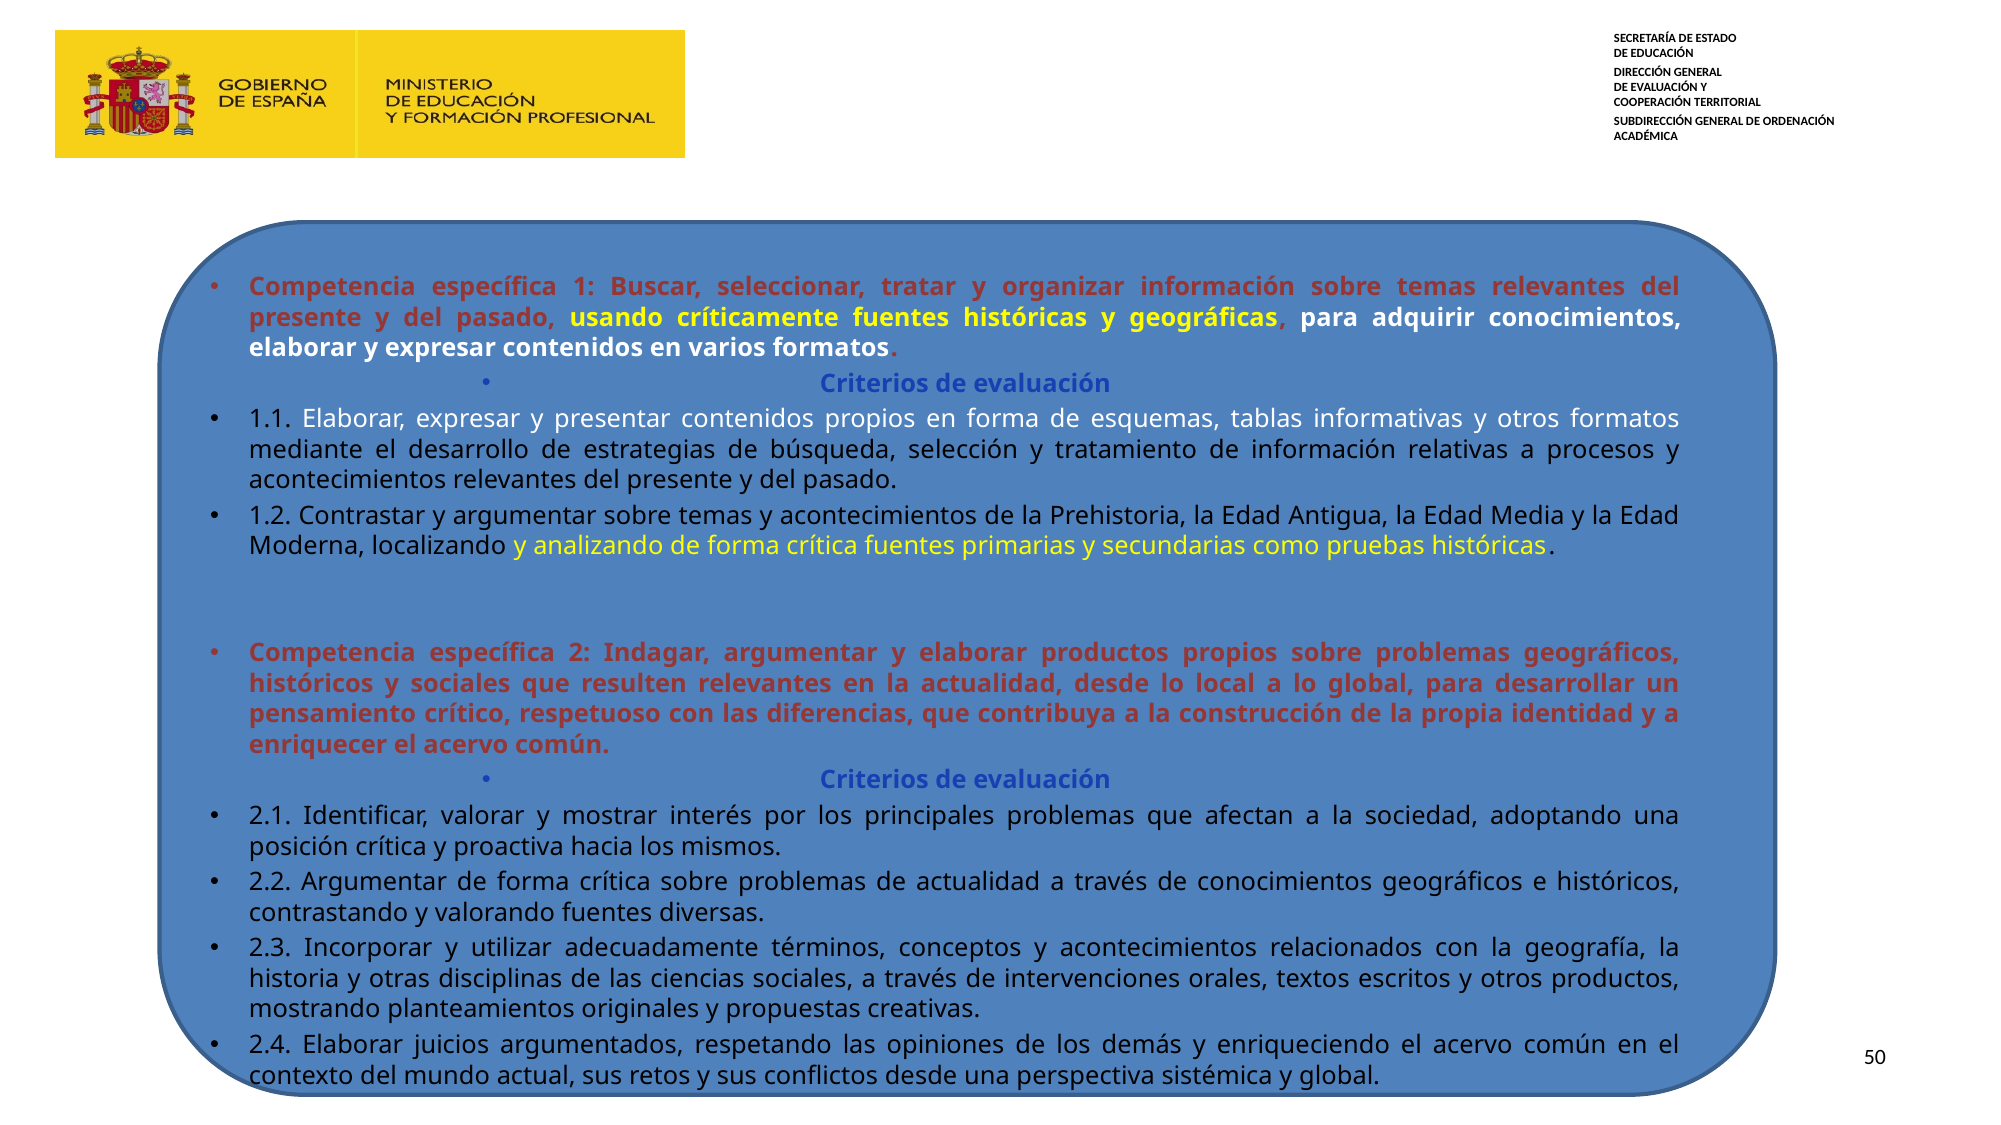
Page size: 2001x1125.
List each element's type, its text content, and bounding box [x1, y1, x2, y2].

list Competencia específica 1: Buscar, seleccionar, tratar y organizar información sobre temas relevantes del presente y del pasado, usando críticamente fuentes históricas y geográficas, para adquirir conocimientos, elaborar y expresar contenidos en varios formatos. Criterios de evaluación 1.1. Elaborar, expresar y presentar contenidos propios en forma de esquemas, tablas informativas y otros formatos mediante el desarrollo de estrategias de búsqueda, selección y tratamiento de información relativas a procesos y acontecimientos relevantes del presente y del pasado. 1.2. Contrastar y argumentar sobre temas y acontecimientos de la Prehistoria, la Edad Antigua, la Edad Media y la Edad Moderna, localizando y analizando de forma crítica fuentes primarias y secundarias como pruebas históricas. Competencia específica 2: Indagar, argumentar y elaborar productos propios sobre problemas geográficos, históricos y sociales que resulten relevantes en la actualidad, desde lo local a lo global, para desarrollar un pensamiento crítico, respetuoso con las diferencias, que contribuya a la construcción de la propia identidad y a enriquecer el acervo común. Criterios de evaluación 2.1. Identificar, valorar y mostrar interés por los principales problemas que afectan a la sociedad, adoptando una posición crítica y proactiva hacia los mismos. 2.2. Argumentar de forma crítica sobre problemas de actualidad a través de conocimientos geográficos e históricos, contrastando y valorando fuentes diversas. 2.3. Incorporar y utilizar adecuadamente términos, conceptos y acontecimientos relacionados con la geografía, la historia y otras disciplinas de las ciencias sociales, a través de intervenciones orales, textos escritos y otros productos, mostrando planteamientos originales y propuestas creativas. 2.4. Elaborar juicios argumentados, respetando las opiniones de los demás y enriqueciendo el acervo común en el contexto del mundo actual, sus retos y sus conflictos desde una perspectiva sistémica y global. [194, 262, 1698, 1111]
text_box [157, 270, 194, 1047]
text_box [201, 220, 1778, 1035]
picture [55, 30, 685, 158]
slide_number 50 [1698, 1035, 1901, 1095]
